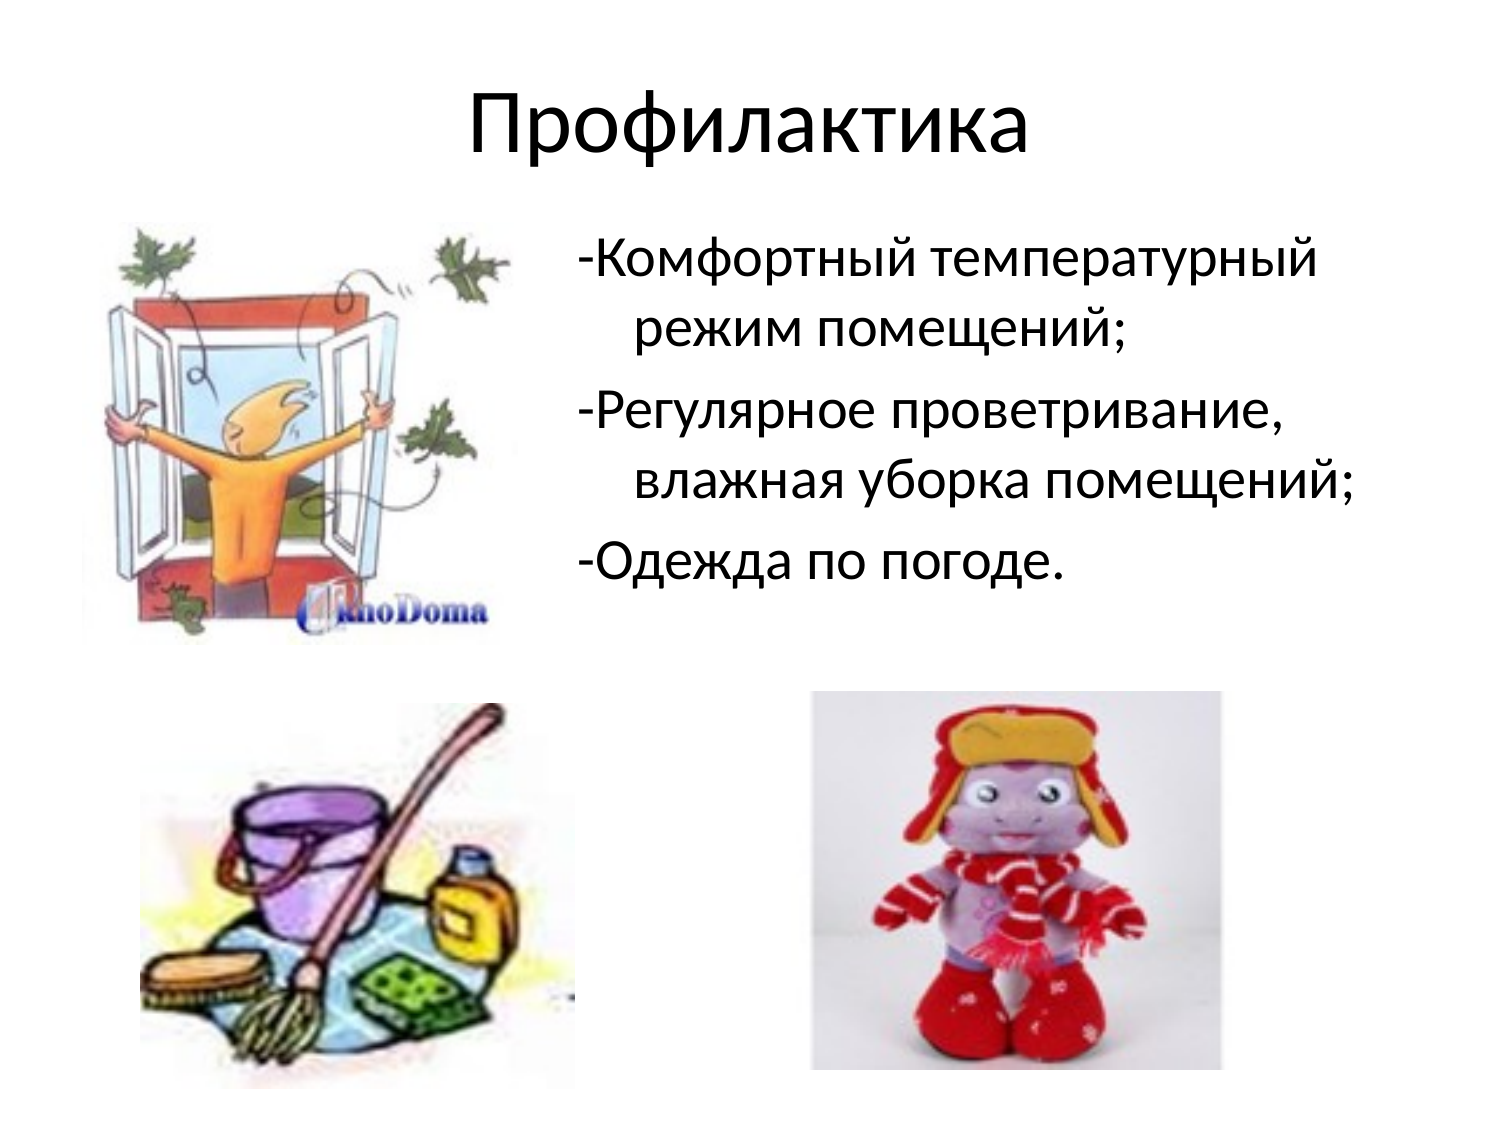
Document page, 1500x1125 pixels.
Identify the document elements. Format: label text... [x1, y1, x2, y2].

title Профилактика [75, 45, 1425, 188]
picture [140, 702, 575, 1089]
picture [81, 222, 519, 645]
list -Комфортный температурный режим помещений; -Регулярное проветривание, влажная уборка помещений; -Одежда по погоде. [562, 210, 1425, 657]
picture [773, 691, 1255, 1070]
